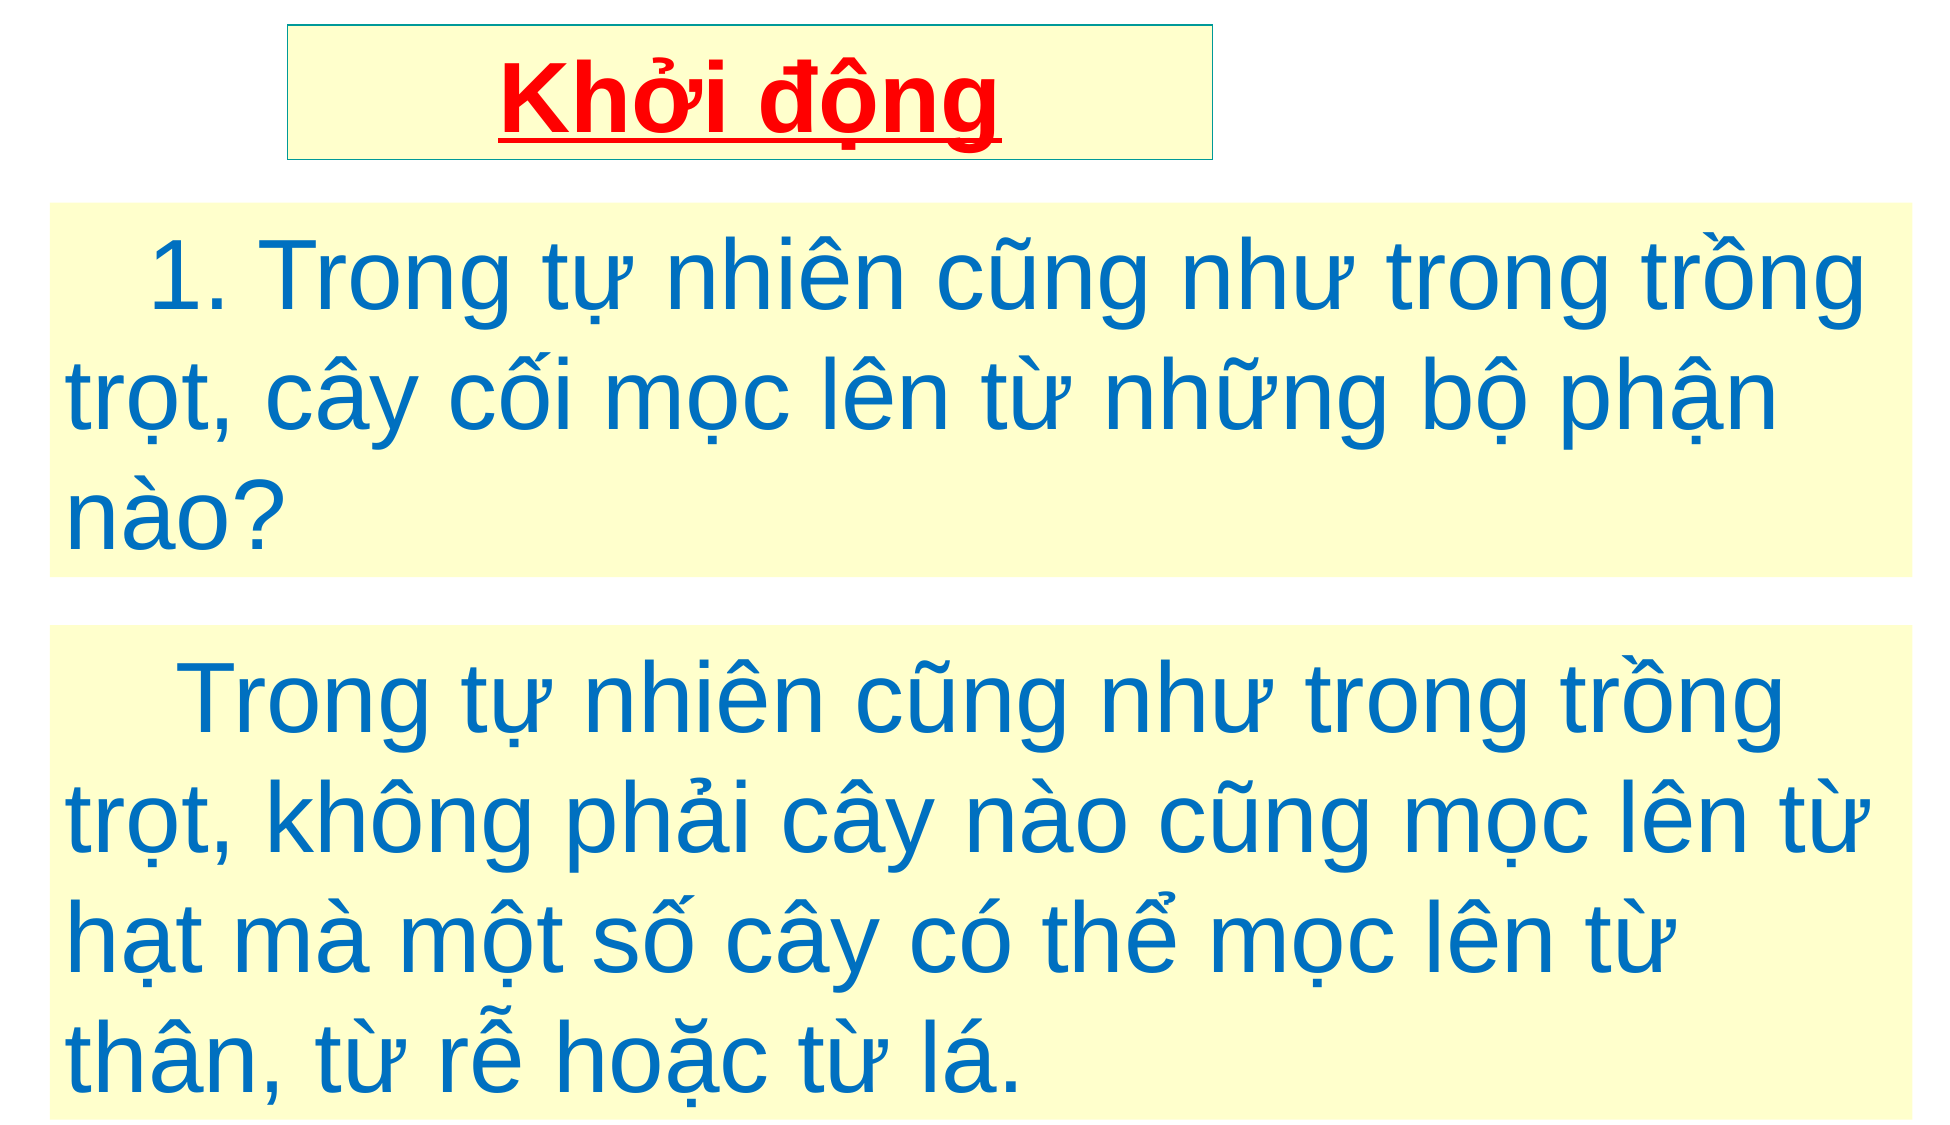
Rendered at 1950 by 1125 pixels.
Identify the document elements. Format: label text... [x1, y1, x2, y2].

text_box Trong tự nhiên cũng như trong trồng trọt, không phải cây nào cũng mọc lên từ hạt mà một số cây có thể mọc lên từ thân, từ rễ hoặc từ lá. [49, 625, 1913, 1120]
text_box Khởi động [287, 24, 1213, 160]
text_box 1. Trong tự nhiên cũng như trong trồng trọt, cây cối mọc lên từ những bộ phận nào? [49, 202, 1913, 578]
